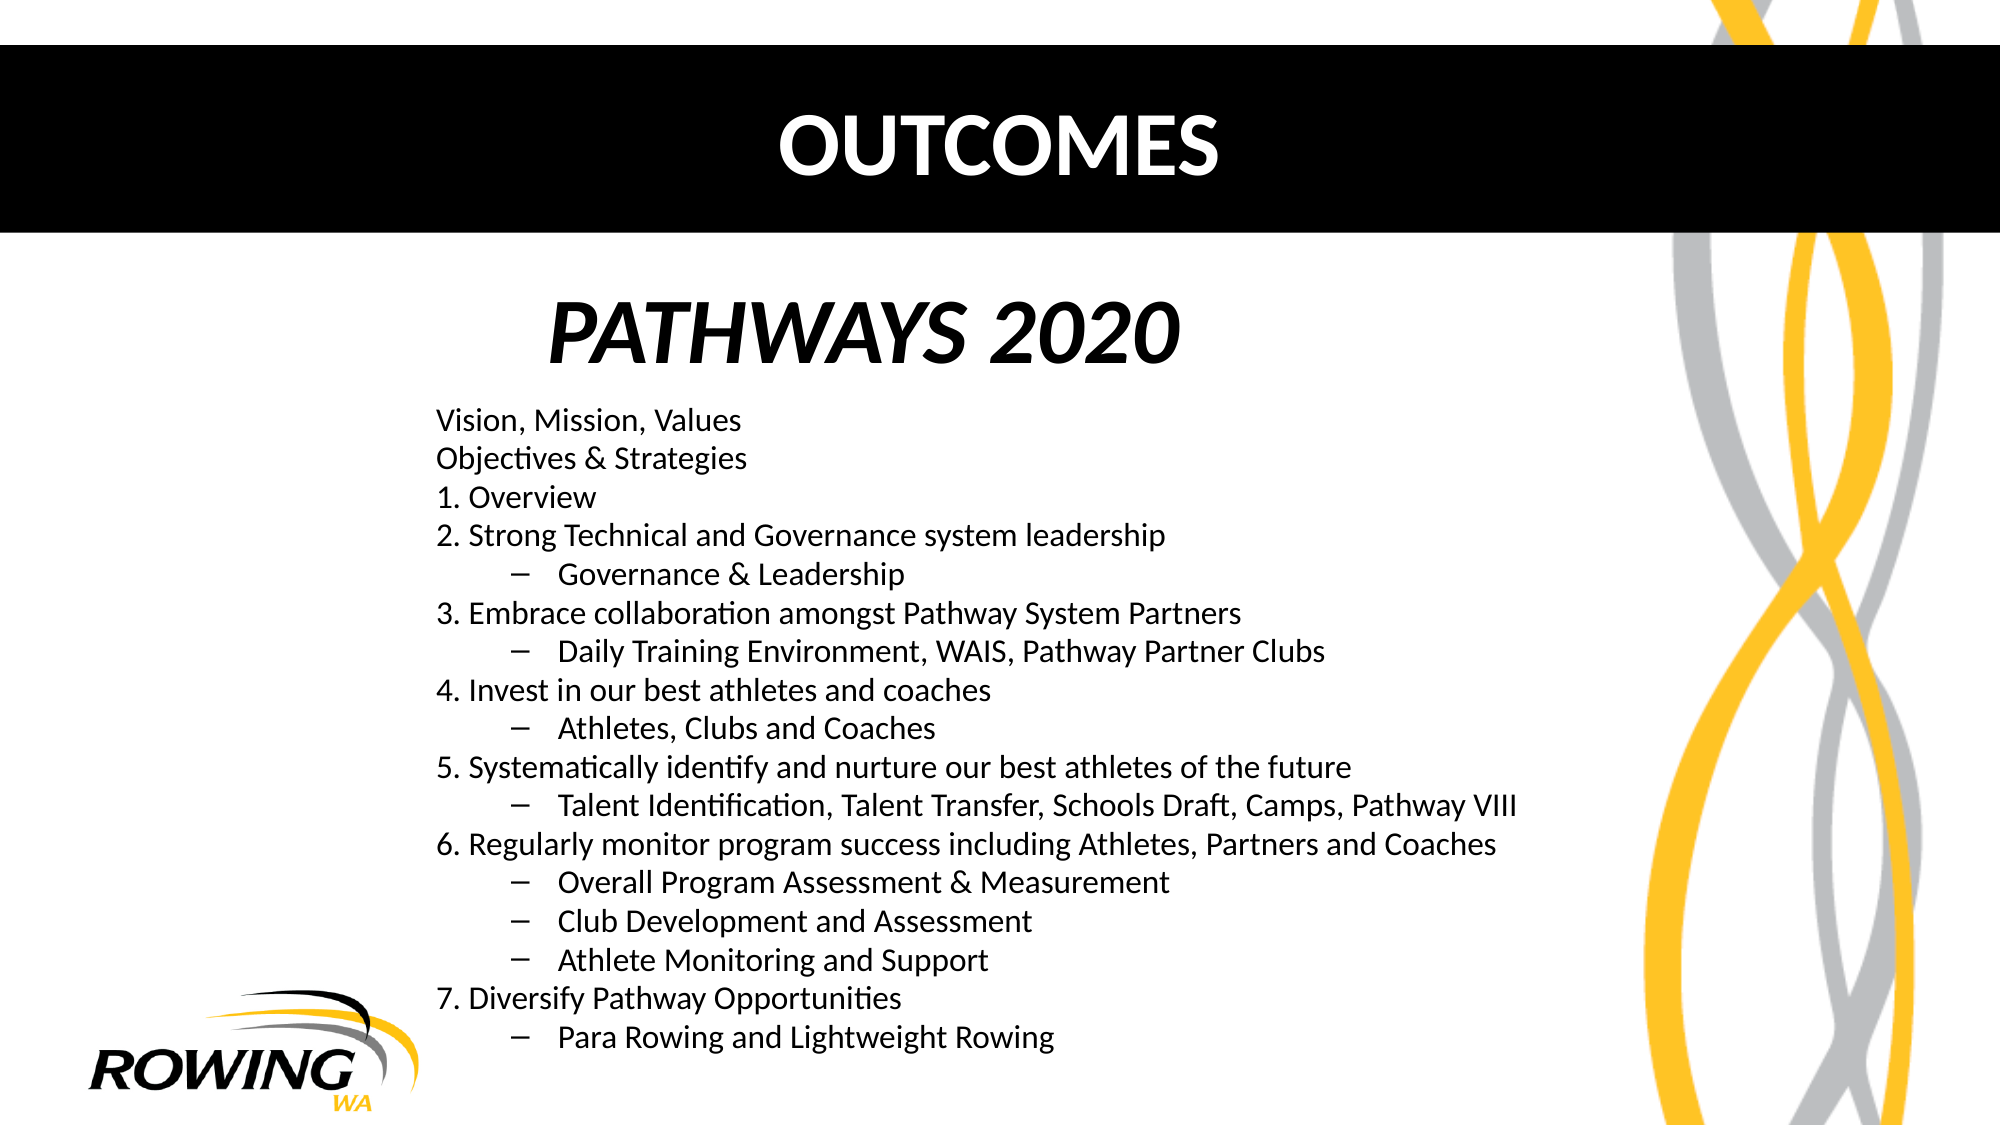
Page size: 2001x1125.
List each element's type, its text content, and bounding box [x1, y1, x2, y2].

picture [1627, 0, 1961, 45]
title OUTCOMES [0, 45, 2000, 233]
picture [1627, 233, 1961, 1125]
text_box Vision, Mission, Values Objectives & Strategies 1. Overview 2. Strong Technical and Governance system leadership Governance & Leadership 3. Embrace collaboration amongst Pathway System Partners Daily Training Environment, WAIS, Pathway Partner Clubs 4. Invest in our best athletes and coaches Athletes, Clubs and Coaches 5. Systematically identify and nurture our best athletes of the future Talent Identification, Talent Transfer, Schools Draft, Camps, Pathway VIII 6. Regularly monitor program success including Athletes, Partners and Coaches Overall Program Assessment & Measurement Club Development and Assessment Athlete Monitoring and Support 7. Diversify Pathway Opportunities Para Rowing and Lightweight Rowing [421, 398, 1603, 1063]
list PATHWAYS 2020 [99, 262, 1626, 1005]
picture [64, 977, 438, 1125]
